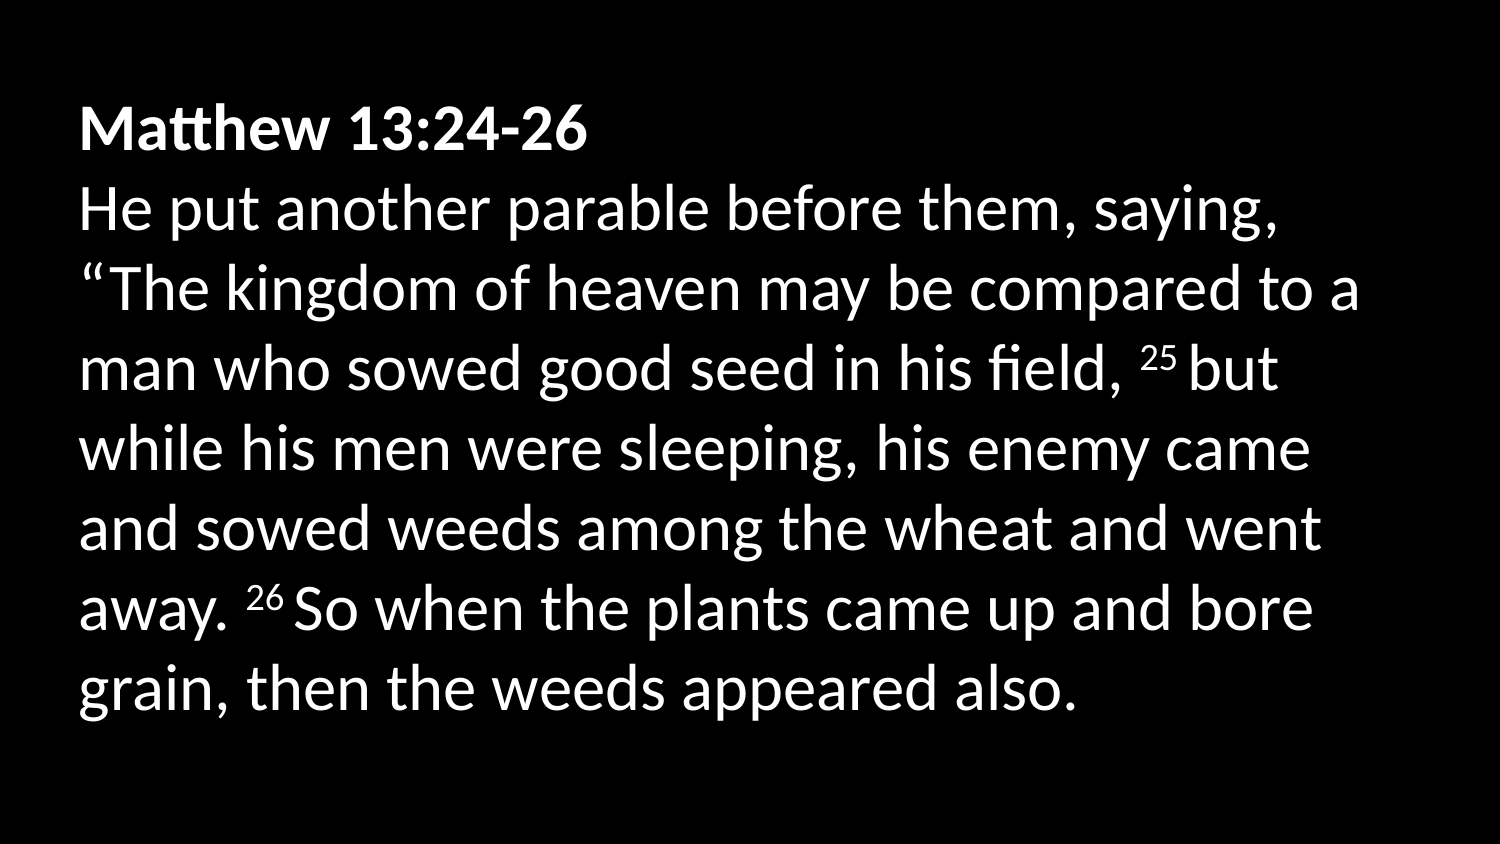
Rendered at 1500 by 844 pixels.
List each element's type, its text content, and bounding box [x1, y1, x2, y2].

text_box Matthew 13:24-26 He put another parable before them, saying, “The kingdom of heaven may be compared to a man who sowed good seed in his field, 25 but while his men were sleeping, his enemy came and sowed weeds among the wheat and went away. 26 So when the plants came up and bore grain, then the weeds appeared also. [63, 76, 1441, 732]
